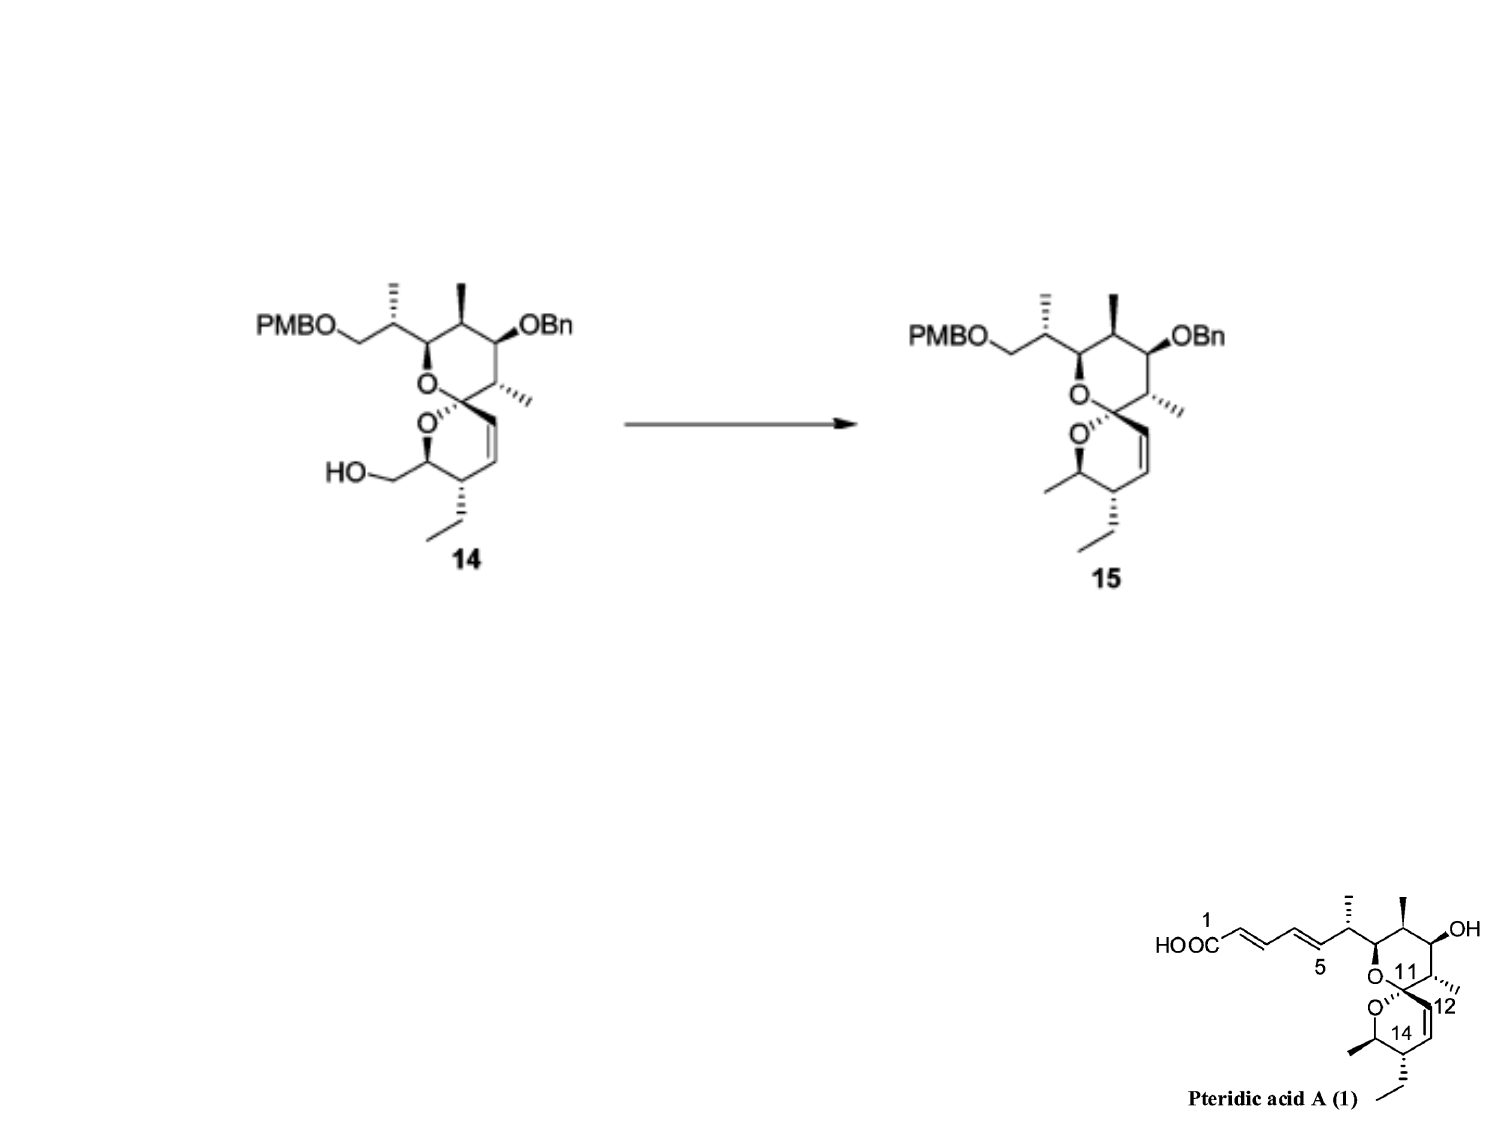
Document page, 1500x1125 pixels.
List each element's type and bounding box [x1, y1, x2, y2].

picture [212, 249, 1304, 626]
picture [1137, 861, 1500, 1125]
